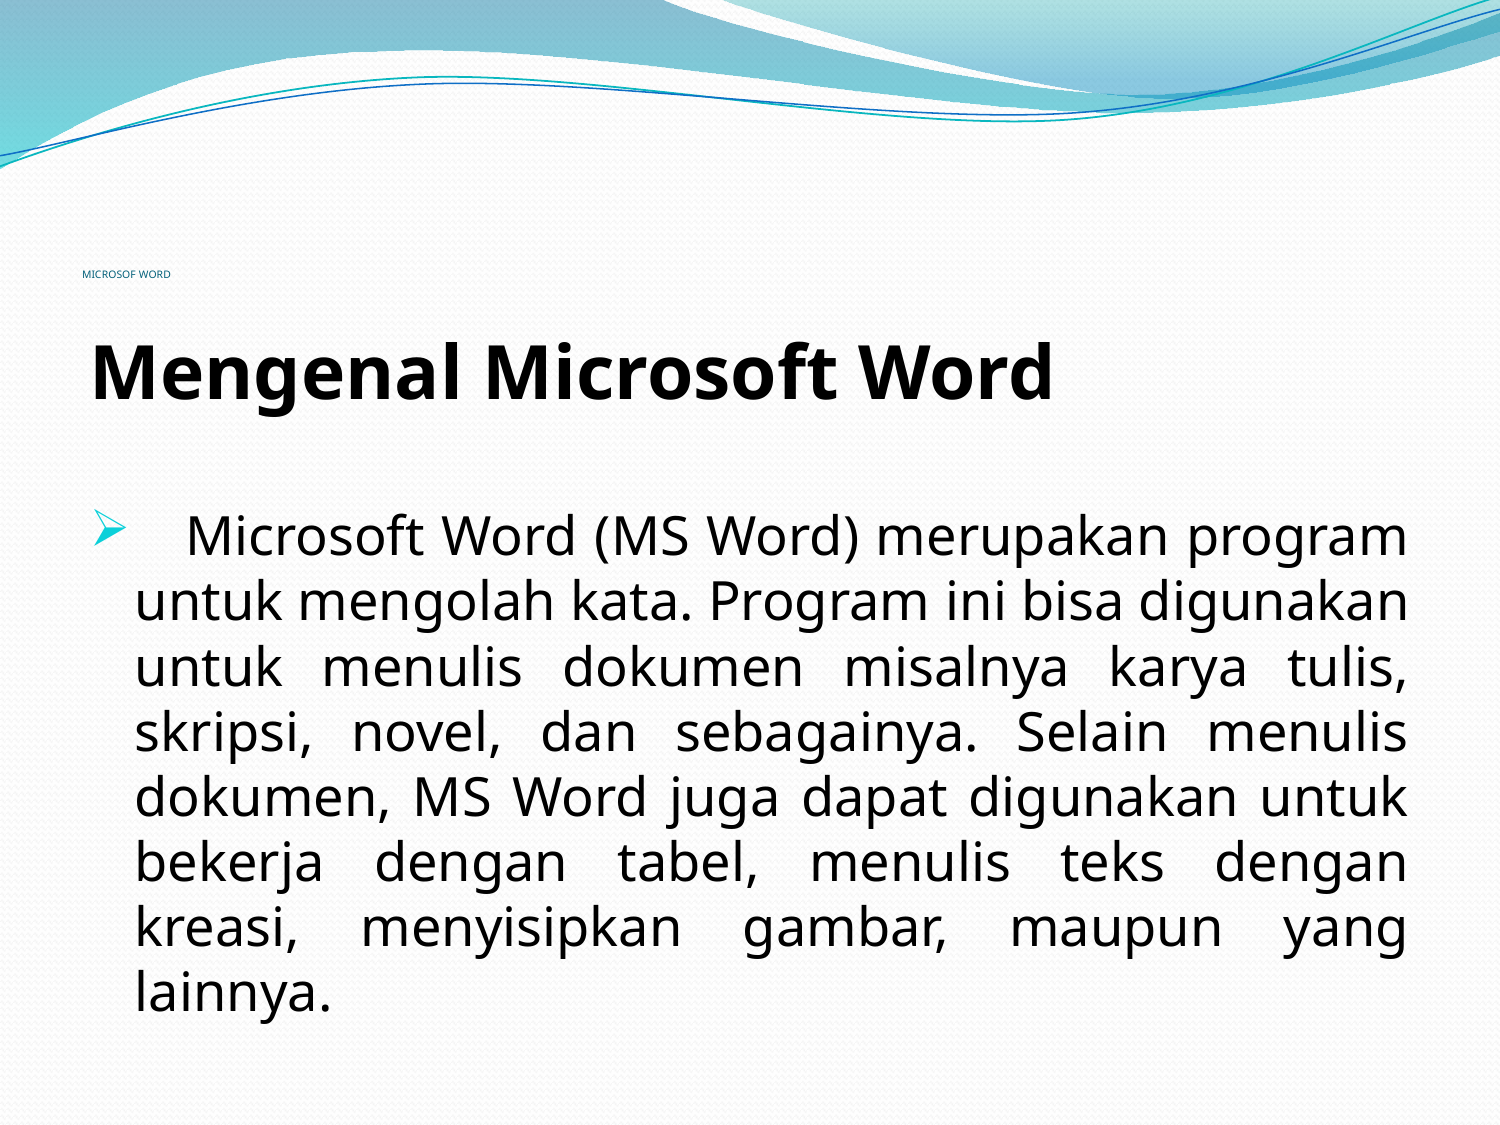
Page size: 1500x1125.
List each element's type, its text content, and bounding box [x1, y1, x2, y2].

list Mengenal Microsoft Word Microsoft Word (MS Word) merupakan program untuk mengolah kata. Program ini bisa digunakan untuk menulis dokumen misalnya karya tulis, skripsi, novel, dan sebagainya. Selain menulis dokumen, MS Word juga dapat digunakan untuk bekerja dengan tabel, menulis teks dengan kreasi, menyisipkan gambar, maupun yang lainnya. [75, 317, 1425, 1038]
title MICROSOF WORD [82, 82, 1432, 293]
